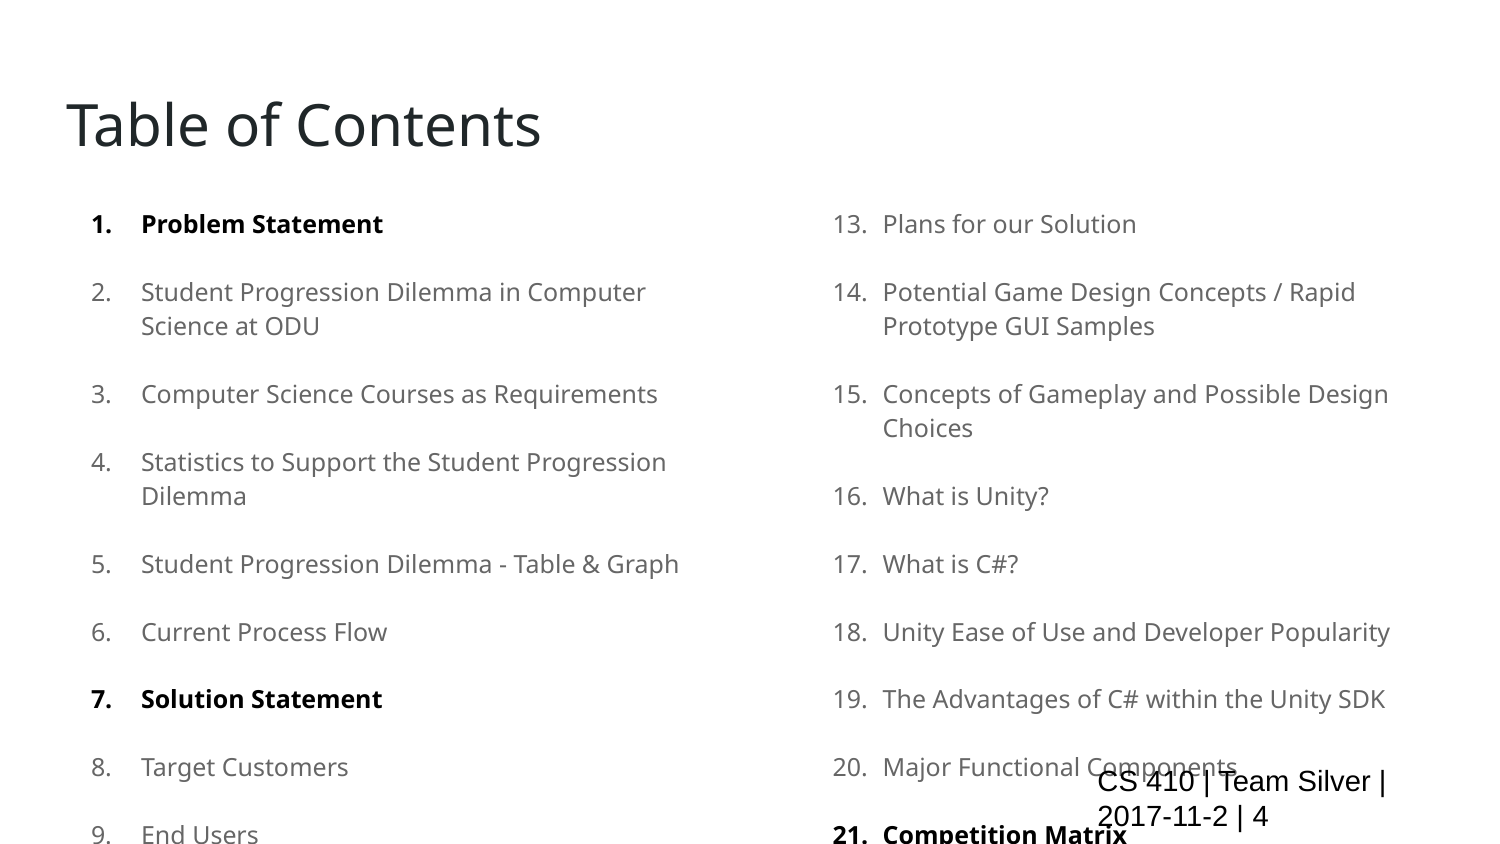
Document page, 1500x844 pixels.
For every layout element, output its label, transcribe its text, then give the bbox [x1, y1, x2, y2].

list Plans for our Solution Potential Game Design Concepts / Rapid Prototype GUI Samples Concepts of Gameplay and Possible Design Choices What is Unity? What is C#? Unity Ease of Use and Developer Popularity The Advantages of C# within the Unity SDK Major Functional Components Competition Matrix Competition vs. our Solution Conclusion References [792, 189, 1449, 750]
list Problem Statement Student Progression Dilemma in Computer Science at ODU Computer Science Courses as Requirements Statistics to Support the Student Progression Dilemma Student Progression Dilemma - Table & Graph Current Process Flow Solution Statement Target Customers End Users Why a Game? Influences of Games on Learning Solution Process Flow [51, 189, 708, 750]
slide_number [1082, 764, 1480, 830]
title Table of Contents [51, 72, 1449, 167]
